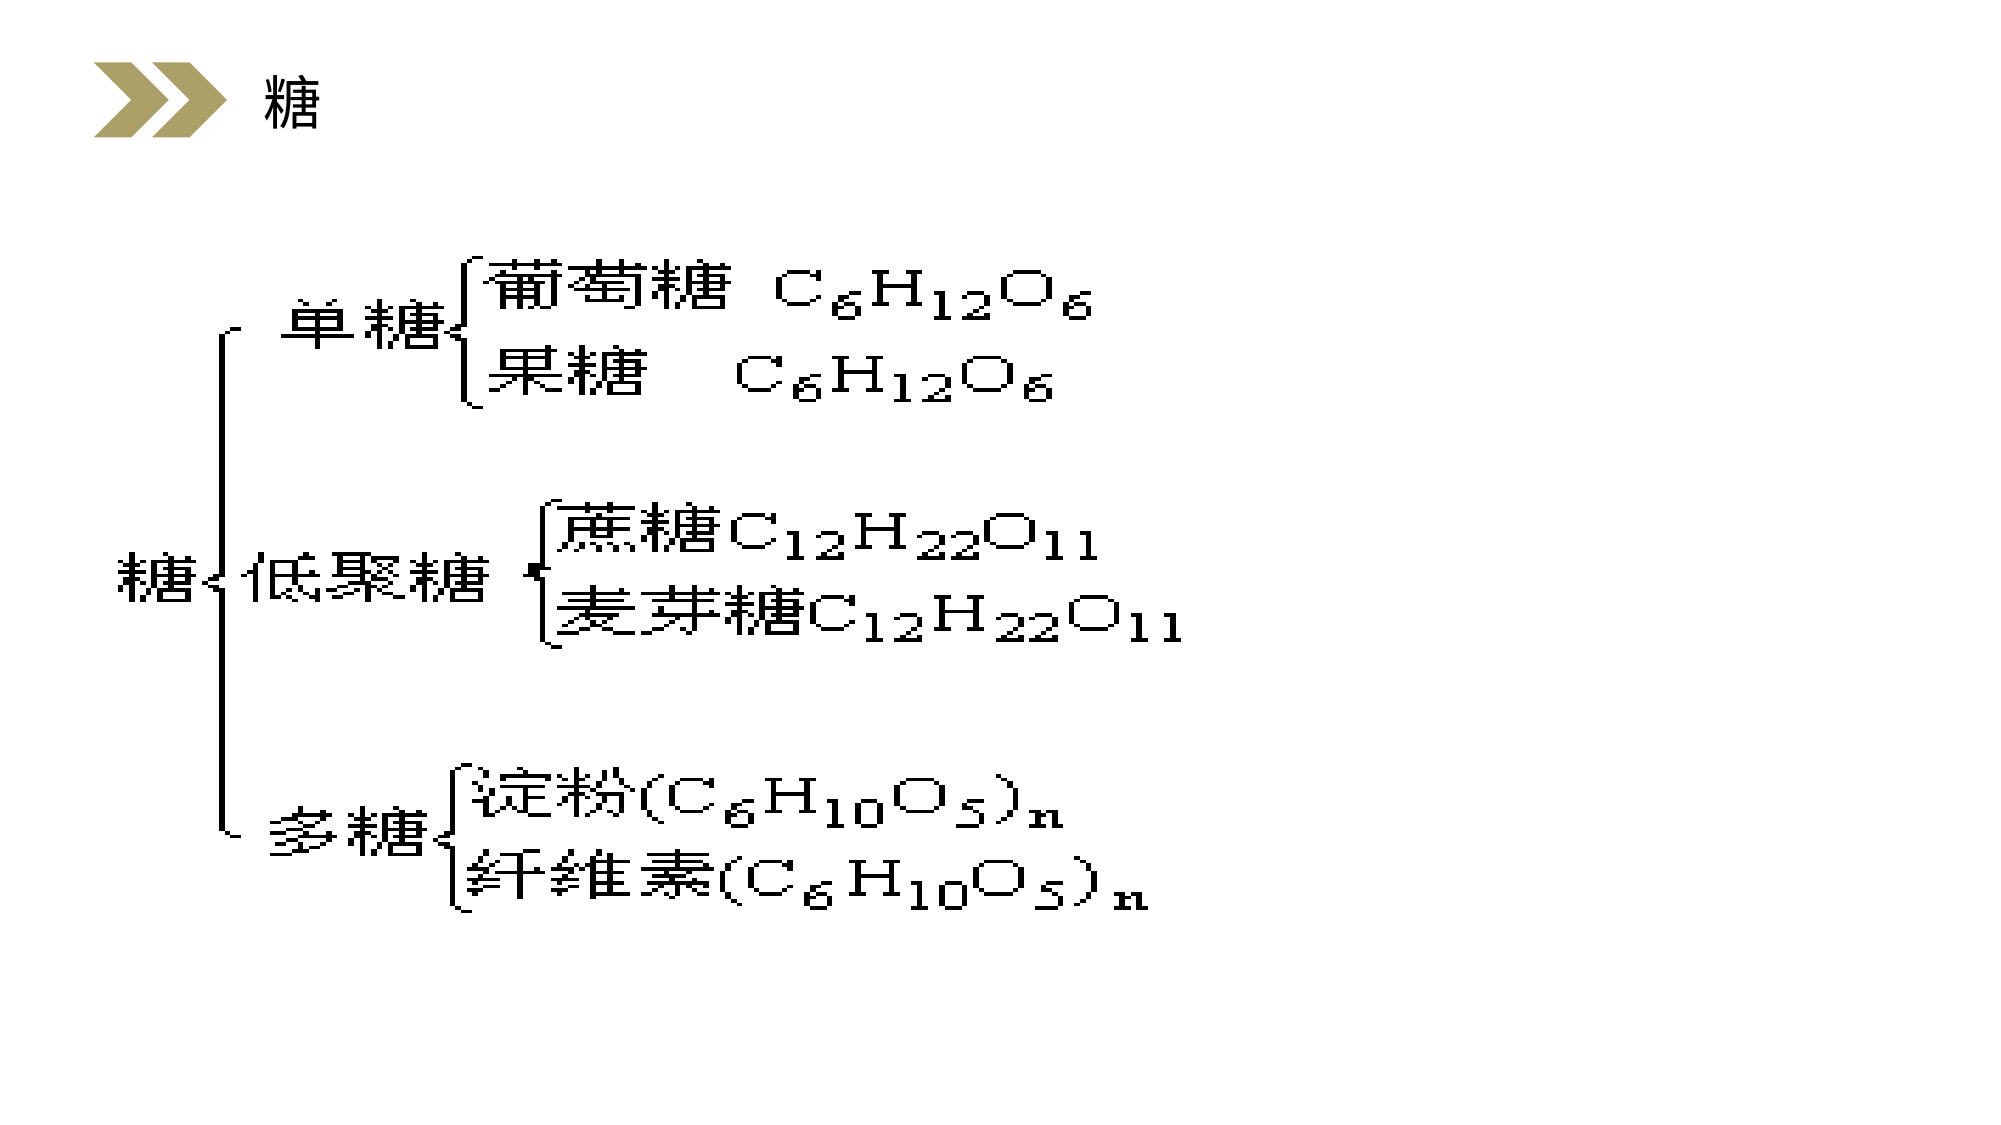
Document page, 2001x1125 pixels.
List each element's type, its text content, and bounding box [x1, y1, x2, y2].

picture [89, 199, 1210, 939]
text_box 糖 [248, 66, 1088, 137]
